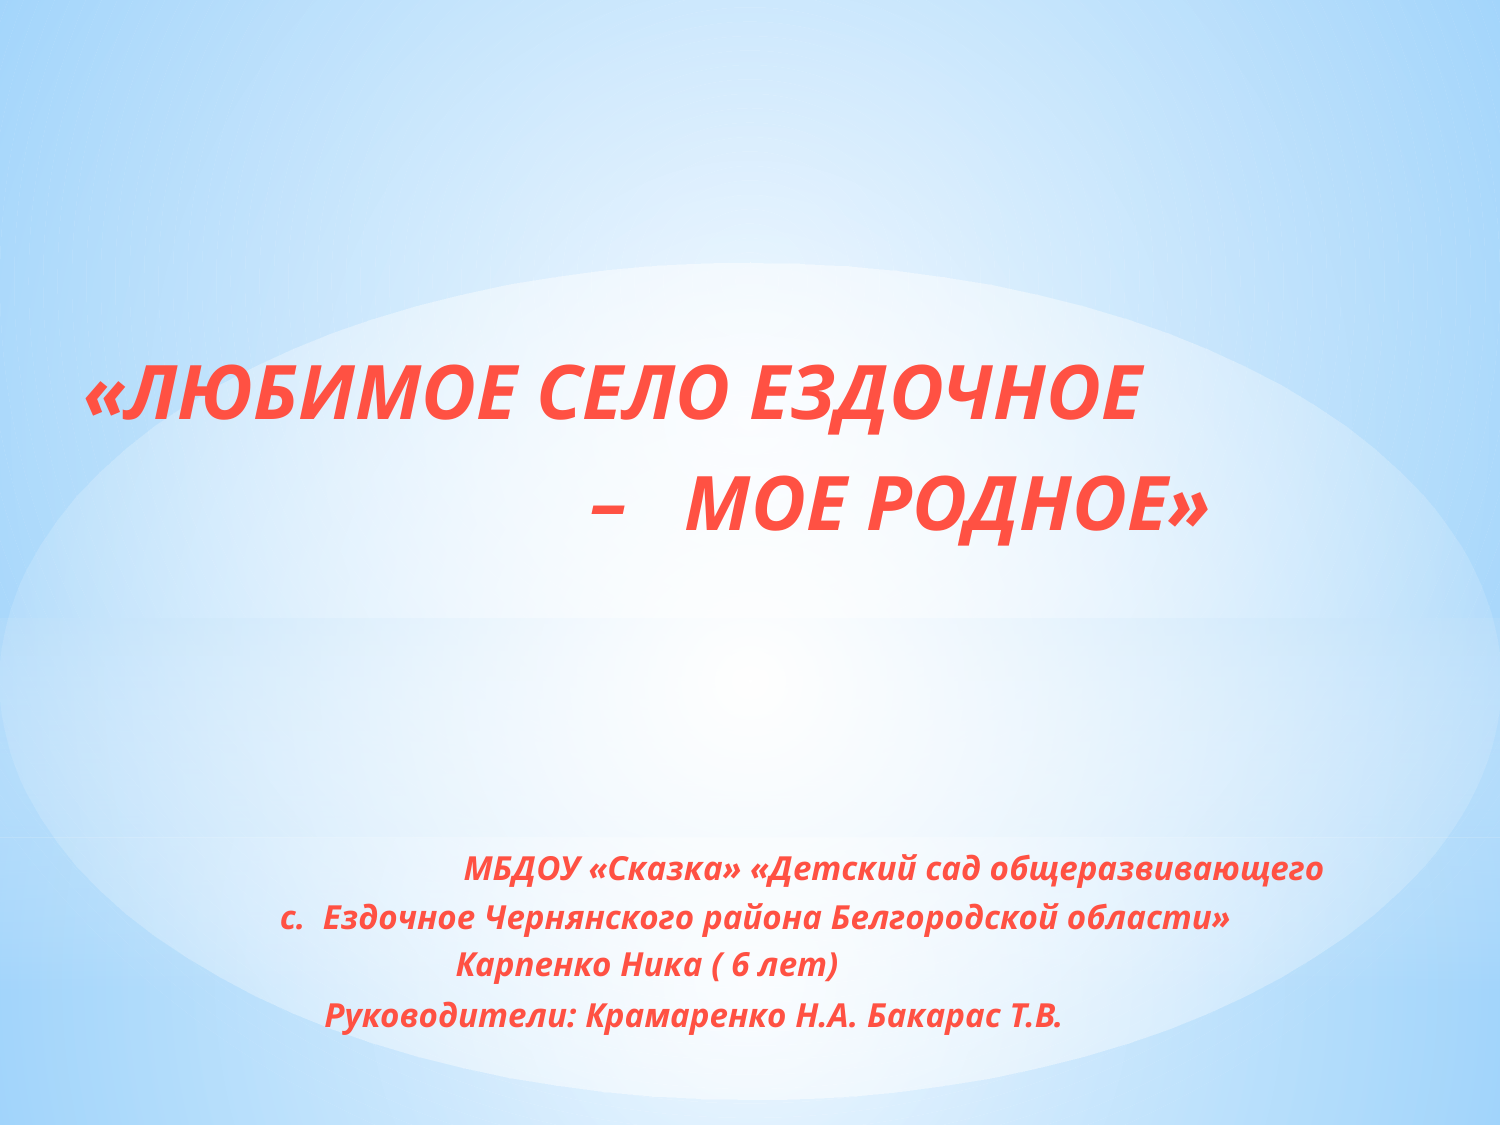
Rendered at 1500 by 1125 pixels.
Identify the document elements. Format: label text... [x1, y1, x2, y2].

list «ЛЮБИМОЕ СЕЛО ЕЗДОЧНОЕ – МОЕ РОДНОЕ» МБДОУ «Сказка» «Детский сад общеразвивающего с. Ездочное Чернянского района Белгородской области» Карпенко Ника ( 6 лет) Руководители: Крамаренко Н.А. Бакарас Т.В. [29, 54, 1483, 1047]
